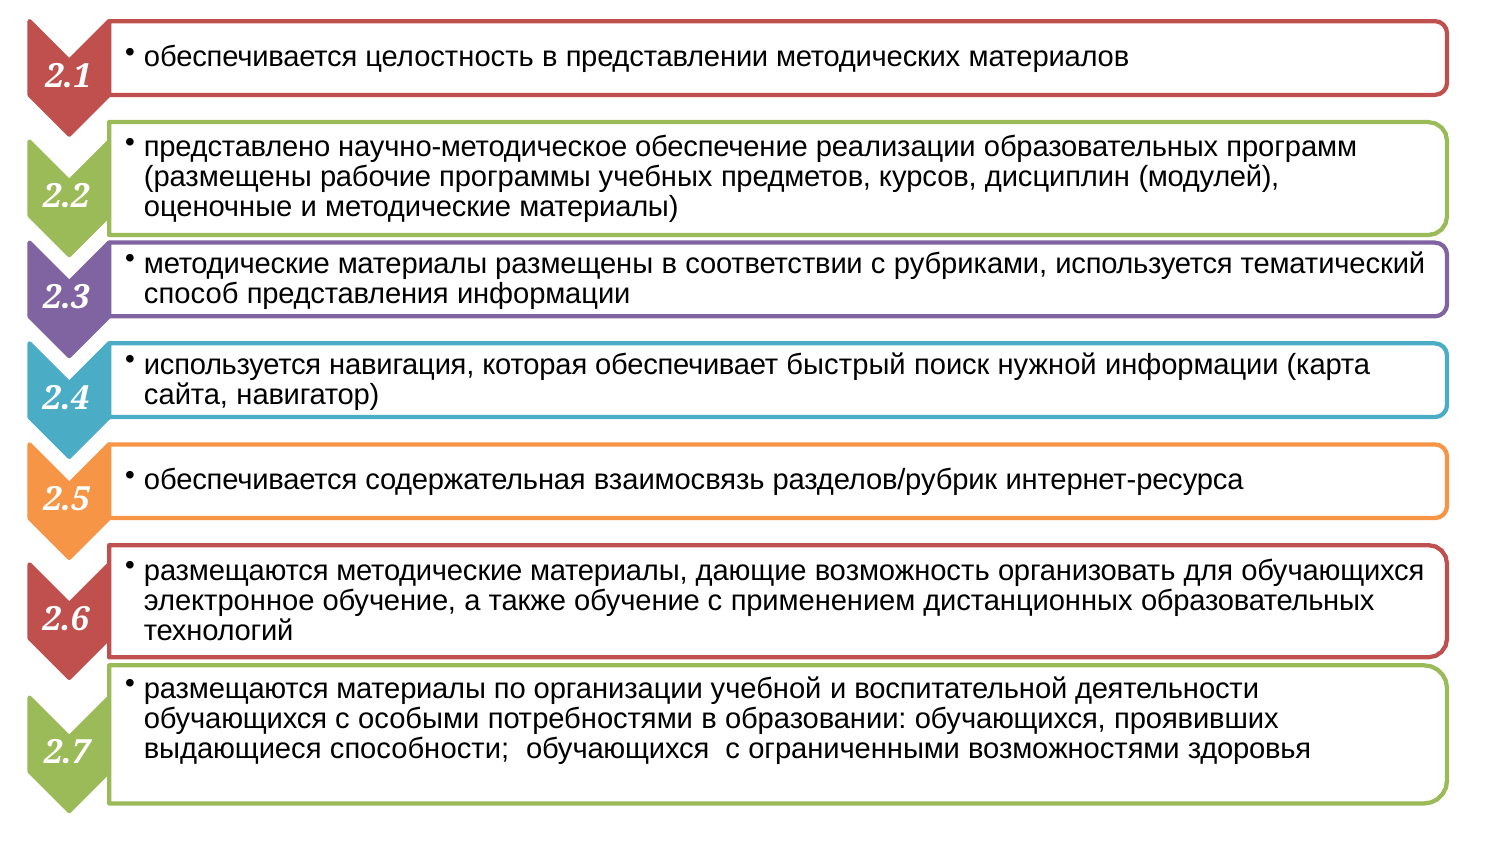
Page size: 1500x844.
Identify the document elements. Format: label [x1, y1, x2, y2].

text_box [27, 695, 112, 814]
text_box [106, 542, 1450, 660]
text_box [106, 441, 1450, 521]
text_box [106, 240, 1450, 319]
text_box [27, 441, 112, 561]
text_box [106, 18, 1450, 98]
text_box [27, 340, 112, 441]
text_box [27, 240, 112, 340]
text_box [27, 18, 112, 138]
text_box [27, 561, 102, 681]
text_box [106, 119, 1450, 238]
text_box [27, 139, 101, 239]
text_box [106, 662, 1450, 806]
text_box [106, 340, 1450, 420]
